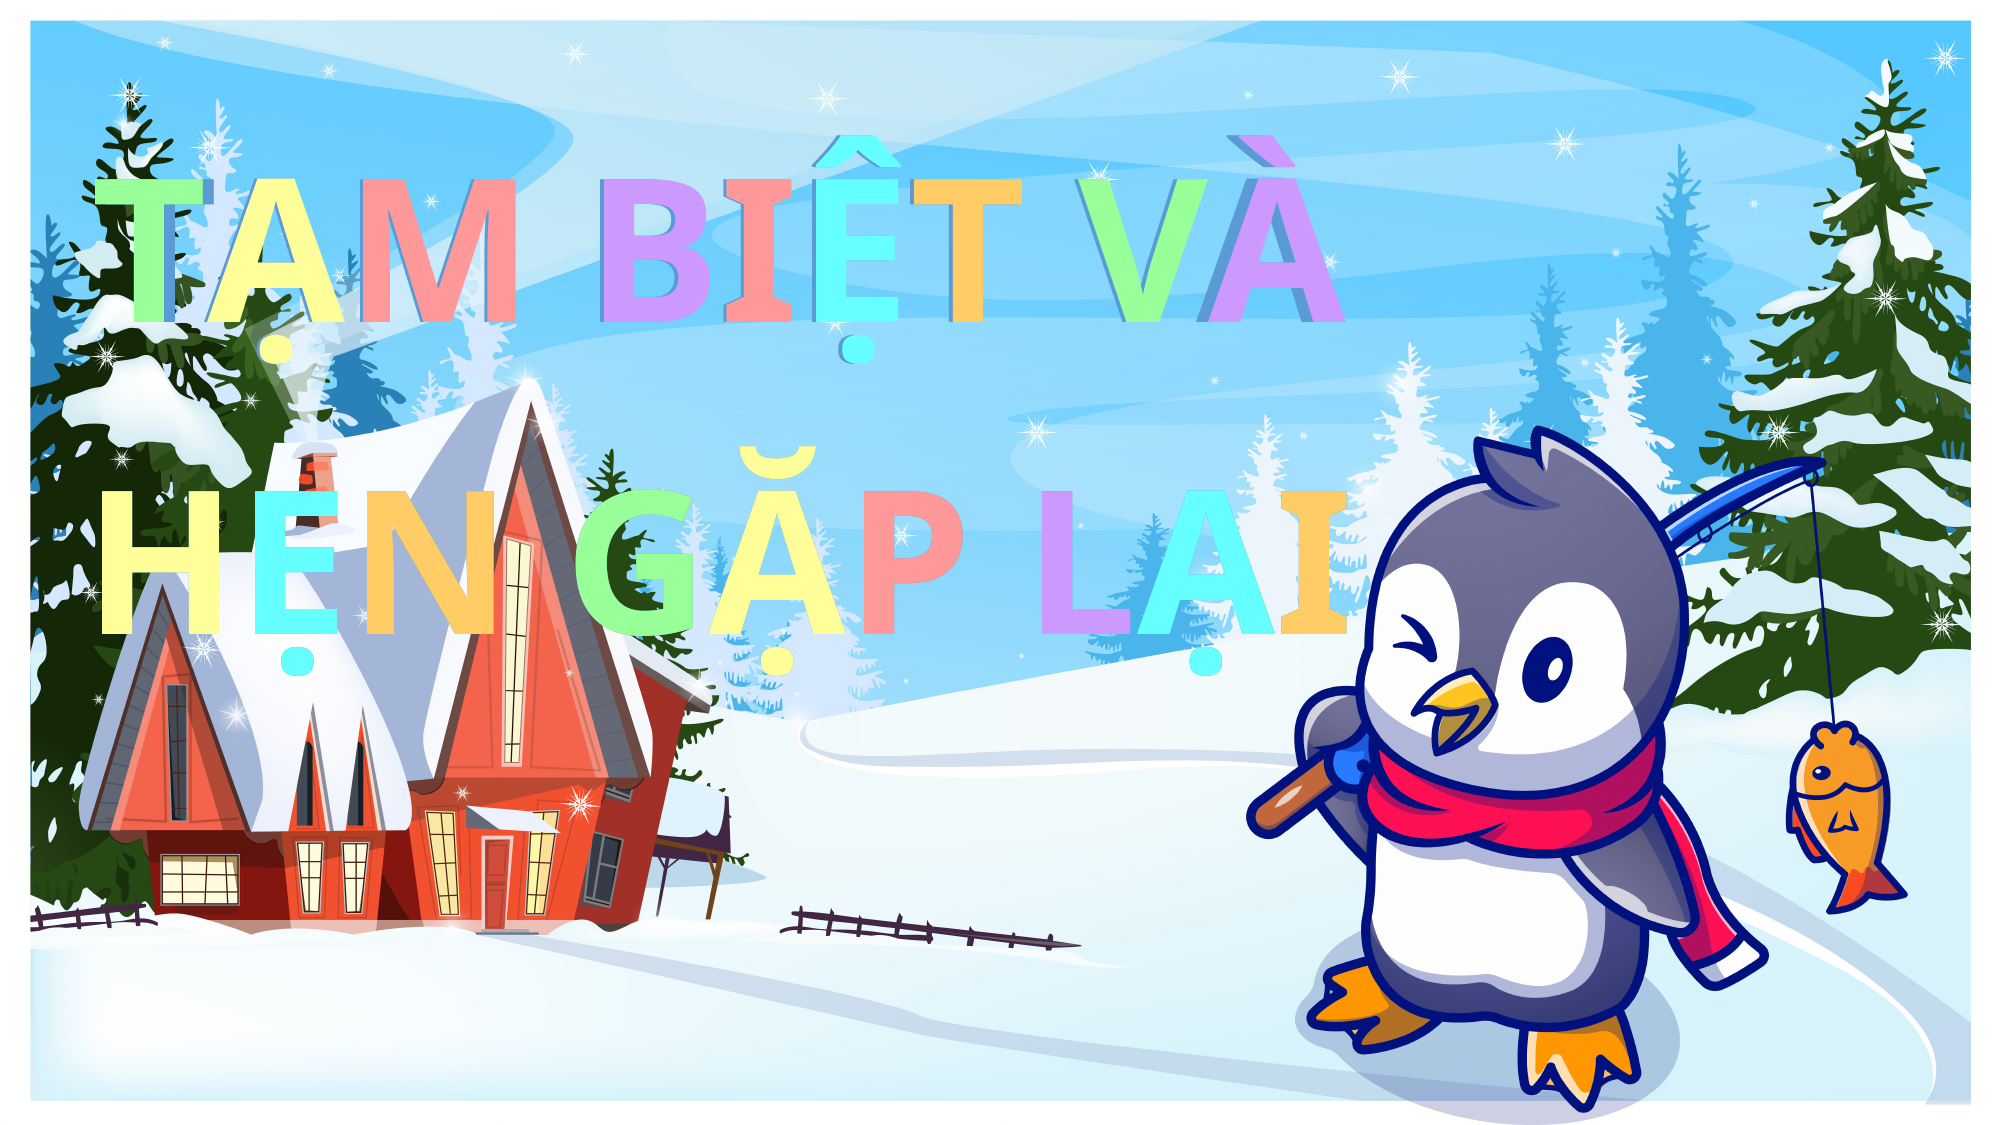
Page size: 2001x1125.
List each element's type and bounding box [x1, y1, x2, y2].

text_box [57, 42, 1381, 968]
picture [0, 0, 2001, 1125]
